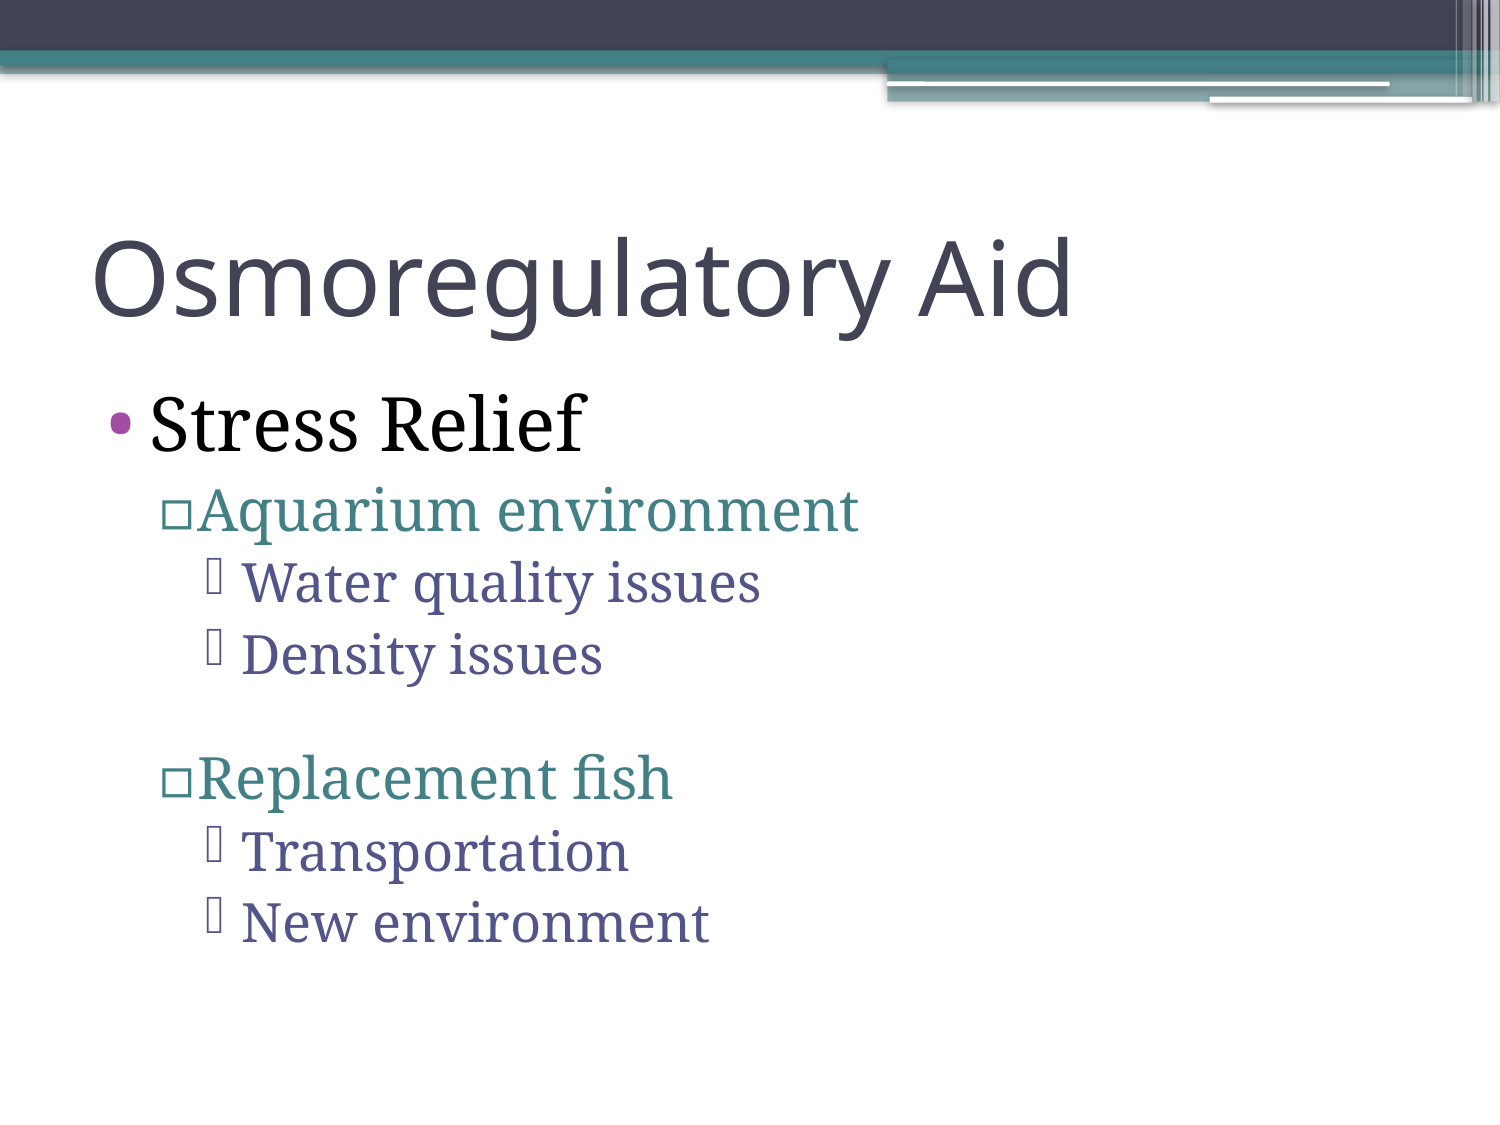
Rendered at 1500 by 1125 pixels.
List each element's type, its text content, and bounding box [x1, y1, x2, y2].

list Stress Relief Aquarium environment Water quality issues Density issues Replacement fish Transportation New environment [75, 368, 1425, 1079]
title Osmoregulatory Aid [75, 187, 1425, 363]
